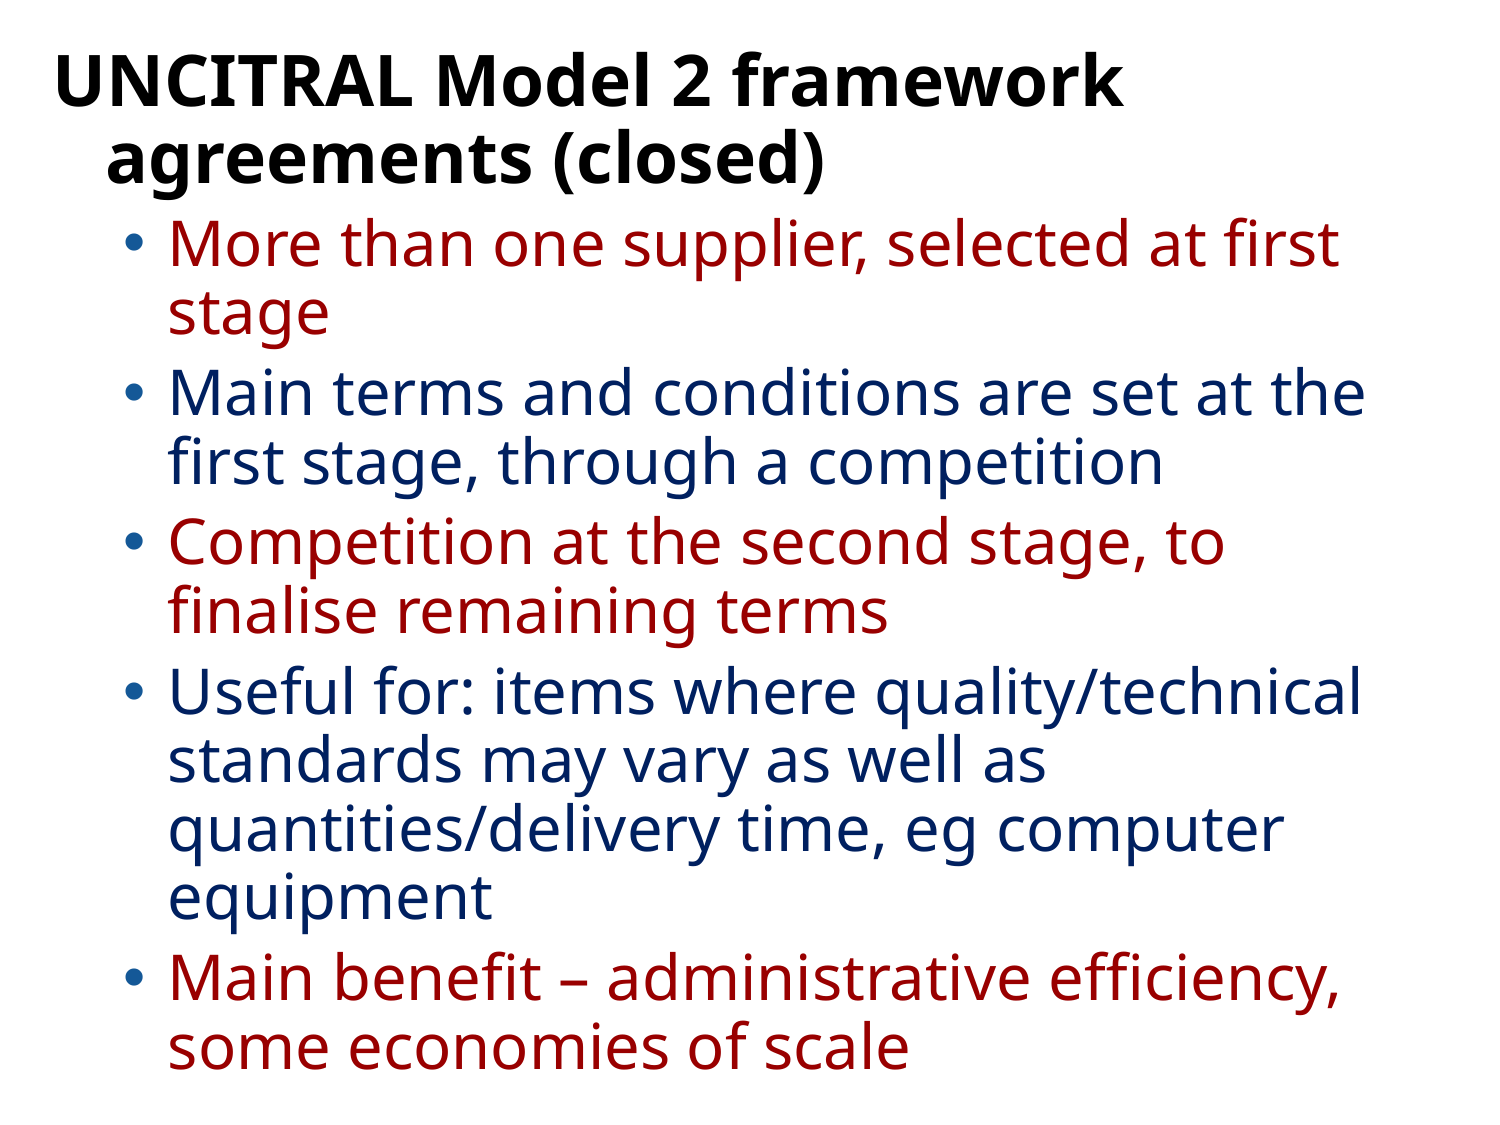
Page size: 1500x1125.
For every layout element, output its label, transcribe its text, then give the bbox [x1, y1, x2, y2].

list UNCITRAL Model 2 framework agreements (closed) More than one supplier, selected at first stage Main terms and conditions are set at the first stage, through a competition Competition at the second stage, to finalise remaining terms Useful for: items where quality/technical standards may vary as well as quantities/delivery time, eg computer equipment Main benefit – administrative efficiency, some economies of scale [37, 37, 1463, 1100]
